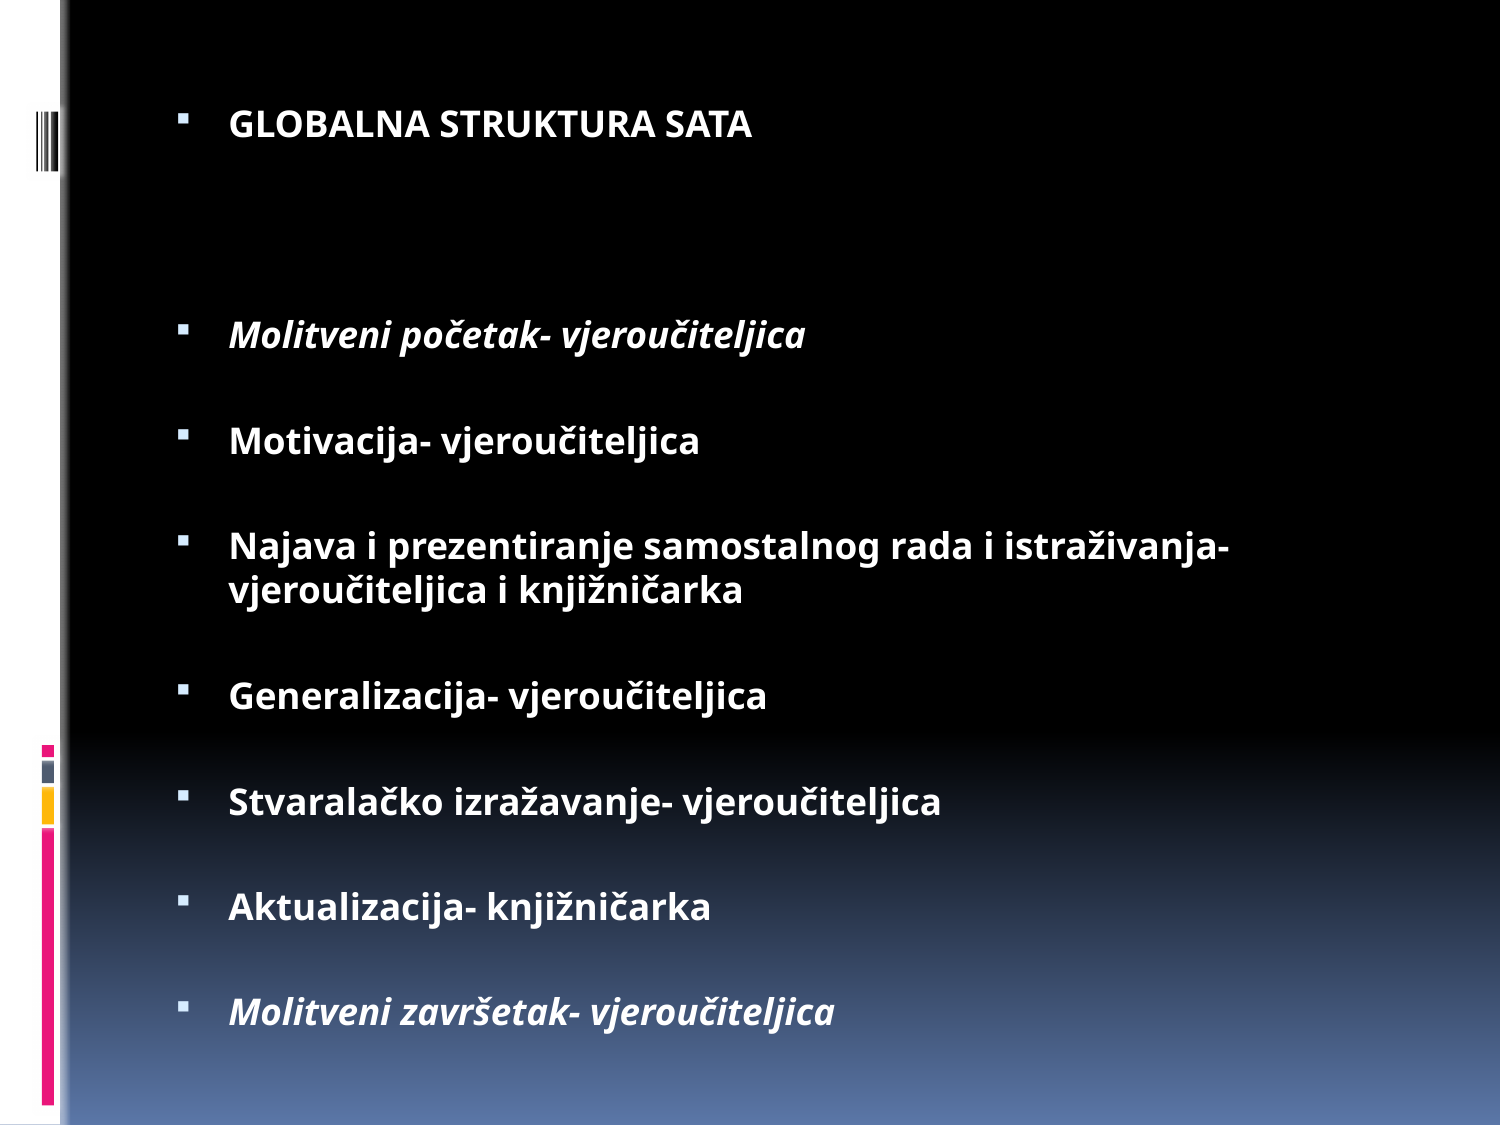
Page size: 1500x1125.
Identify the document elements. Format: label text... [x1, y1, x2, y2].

list GLOBALNA STRUKTURA SATA Molitveni početak- vjeroučiteljica Motivacija- vjeroučiteljica Najava i prezentiranje samostalnog rada i istraživanja- vjeroučiteljica i knjižničarka Generalizacija- vjeroučiteljica Stvaralačko izražavanje- vjeroučiteljica Aktualizacija- knjižničarka Molitveni završetak- vjeroučiteljica [150, 93, 1425, 1043]
